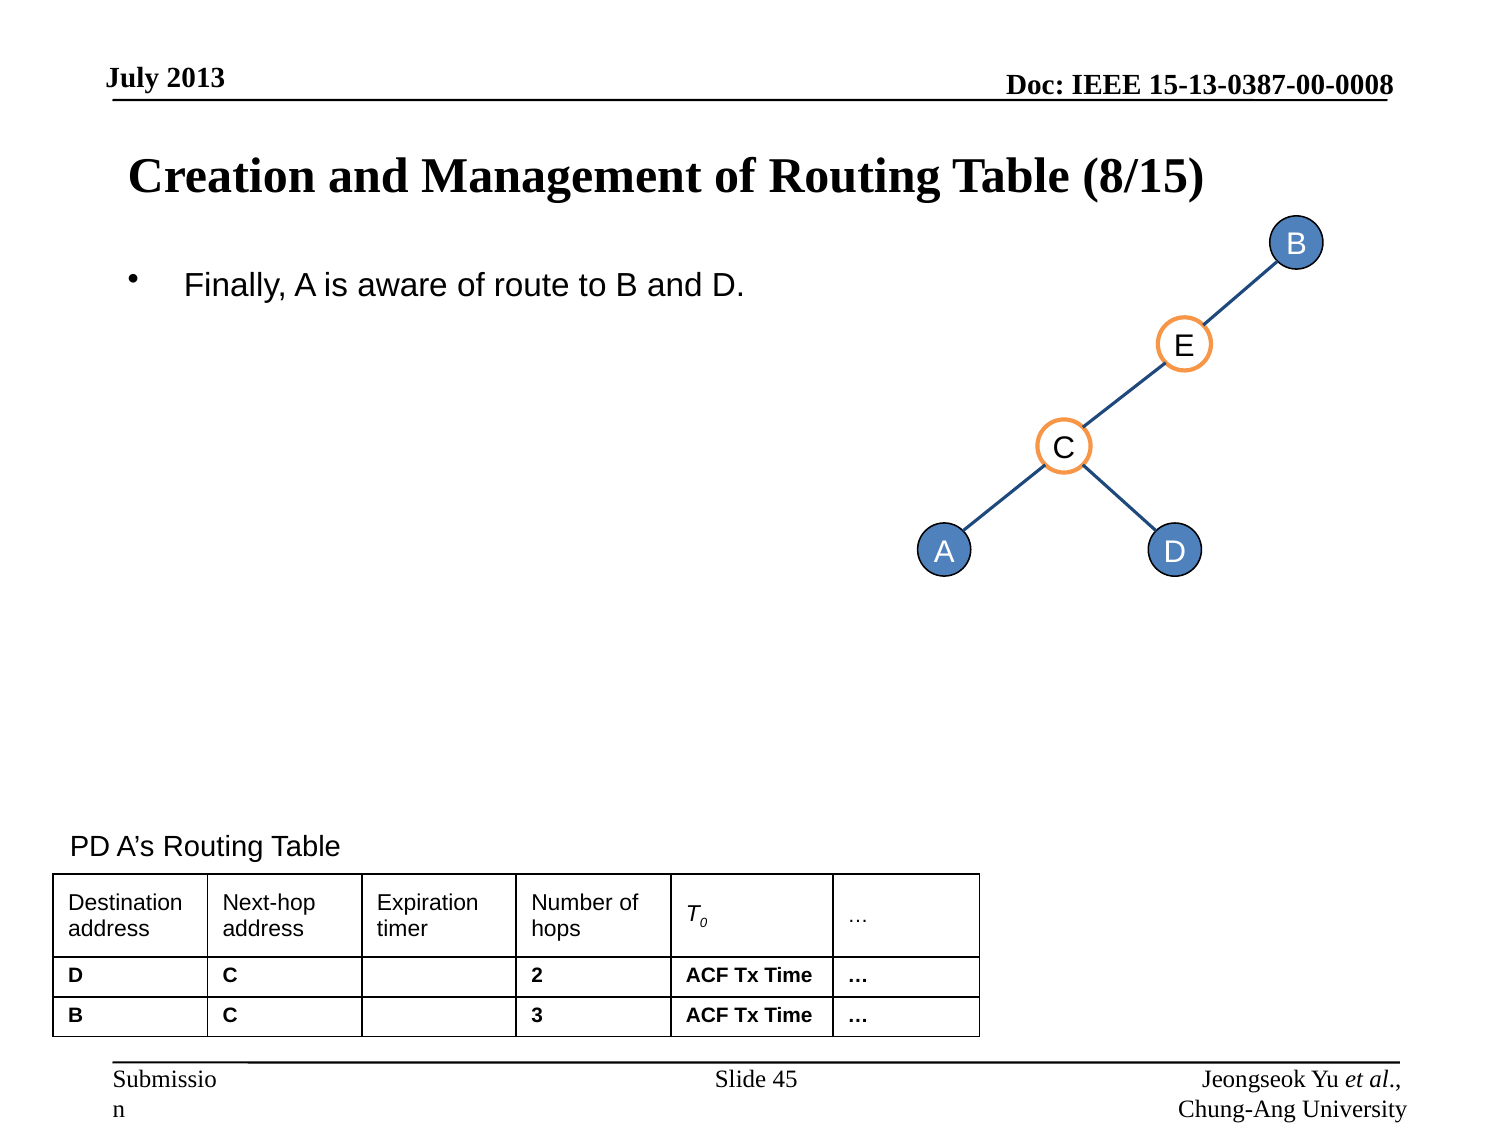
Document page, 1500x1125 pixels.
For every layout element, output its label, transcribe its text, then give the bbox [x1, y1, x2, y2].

text_box C [1035, 417, 1093, 475]
slide_number Slide 45 [712, 1061, 800, 1093]
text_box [962, 464, 1046, 531]
text_box A [917, 522, 971, 577]
text_box E [1155, 315, 1214, 373]
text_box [1202, 260, 1278, 326]
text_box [1082, 362, 1166, 428]
list Finally, A is aware of route to B and D. [112, 255, 798, 657]
text_box B [1269, 215, 1323, 270]
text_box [1082, 464, 1157, 531]
text_box PD A’s Routing Table [55, 819, 357, 870]
text_box D [1148, 522, 1202, 577]
title Creation and Management of Routing Table (8/15) [112, 112, 1388, 232]
